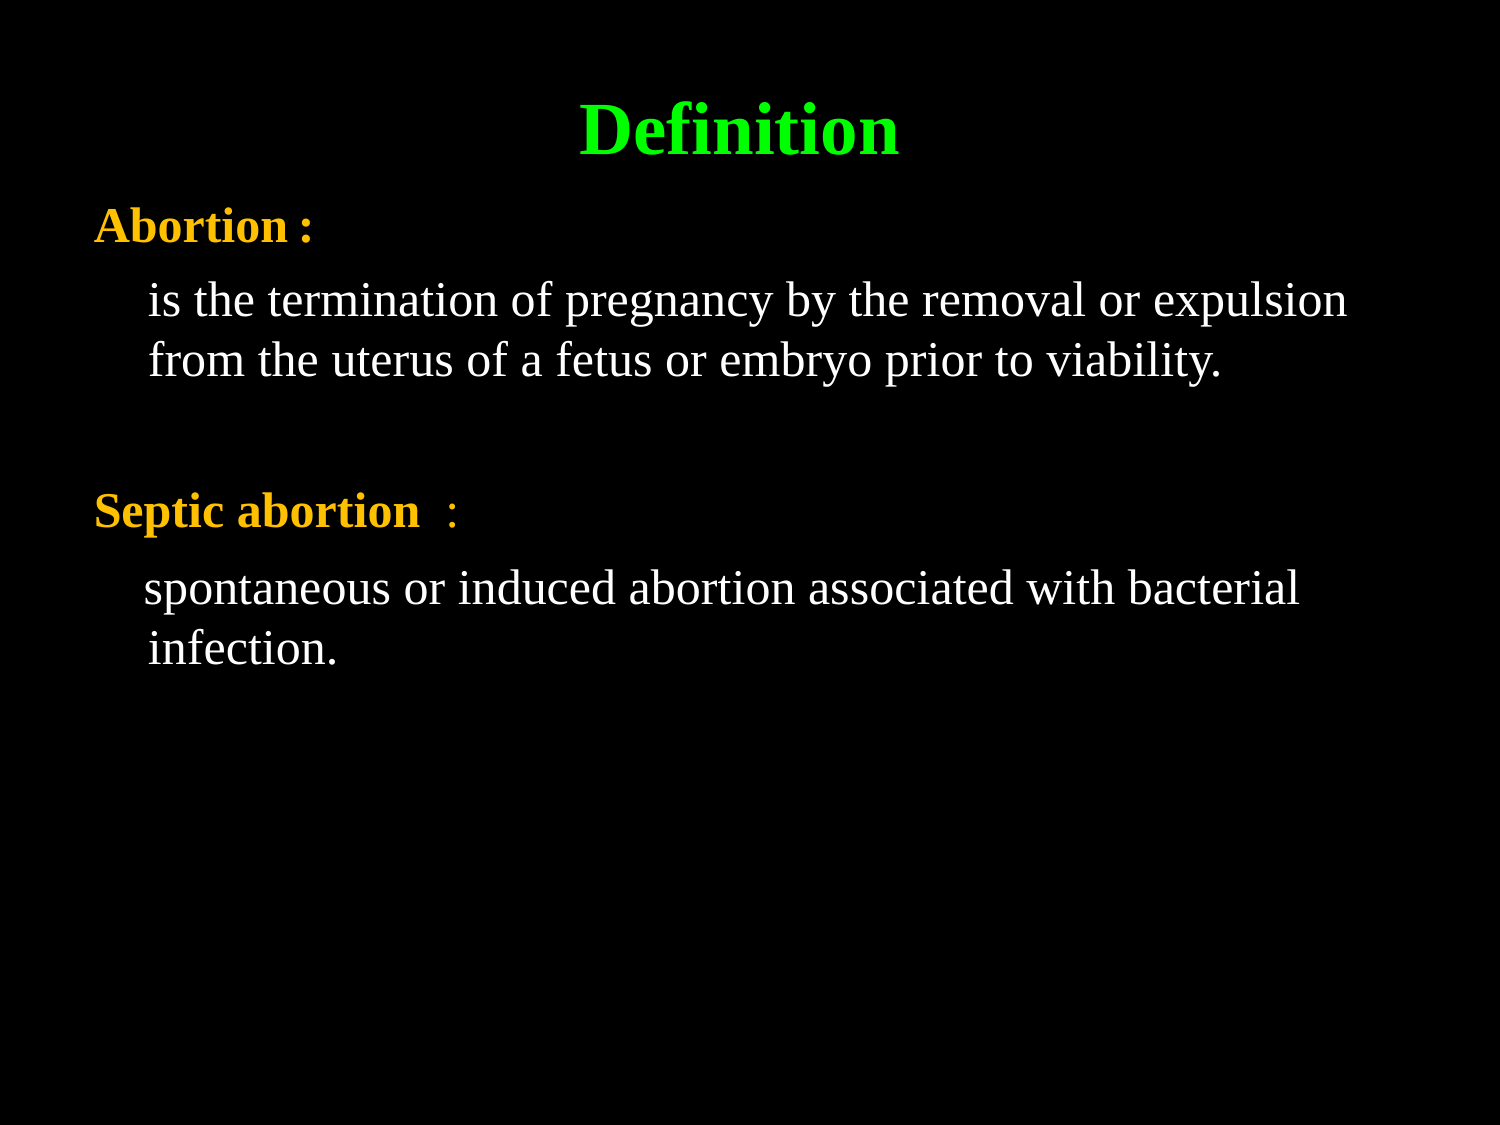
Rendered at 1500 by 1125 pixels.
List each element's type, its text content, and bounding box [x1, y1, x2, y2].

text_box Abortion : is the termination of pregnancy by the removal or expulsion from the uterus of a fetus or embryo prior to viability. Septic abortion : spontaneous or induced abortion associated with bacterial infection. [76, 184, 1427, 1024]
text_box Definition [64, 31, 1415, 219]
